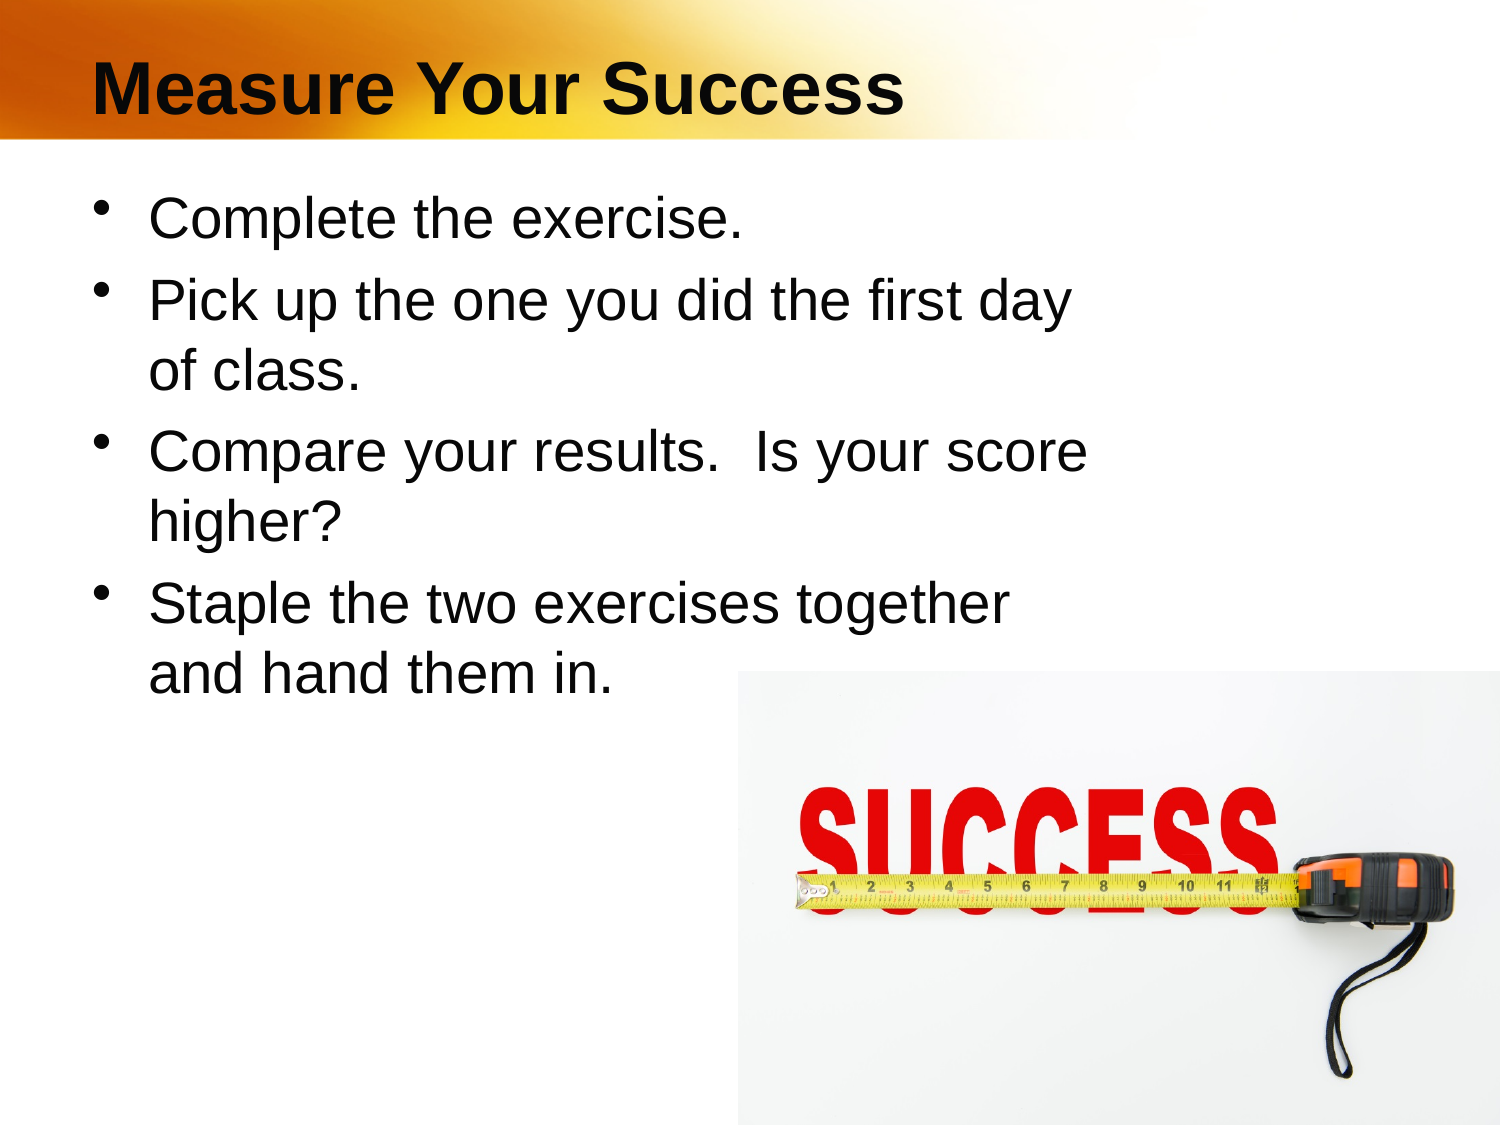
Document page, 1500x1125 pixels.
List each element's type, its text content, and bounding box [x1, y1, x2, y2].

list Complete the exercise. Pick up the one you did the first day of class. Compare your results. Is your score higher? Staple the two exercises together and hand them in. [76, 172, 1117, 905]
title Measure Your Success [76, 42, 1188, 126]
picture [0, 0, 1500, 1125]
